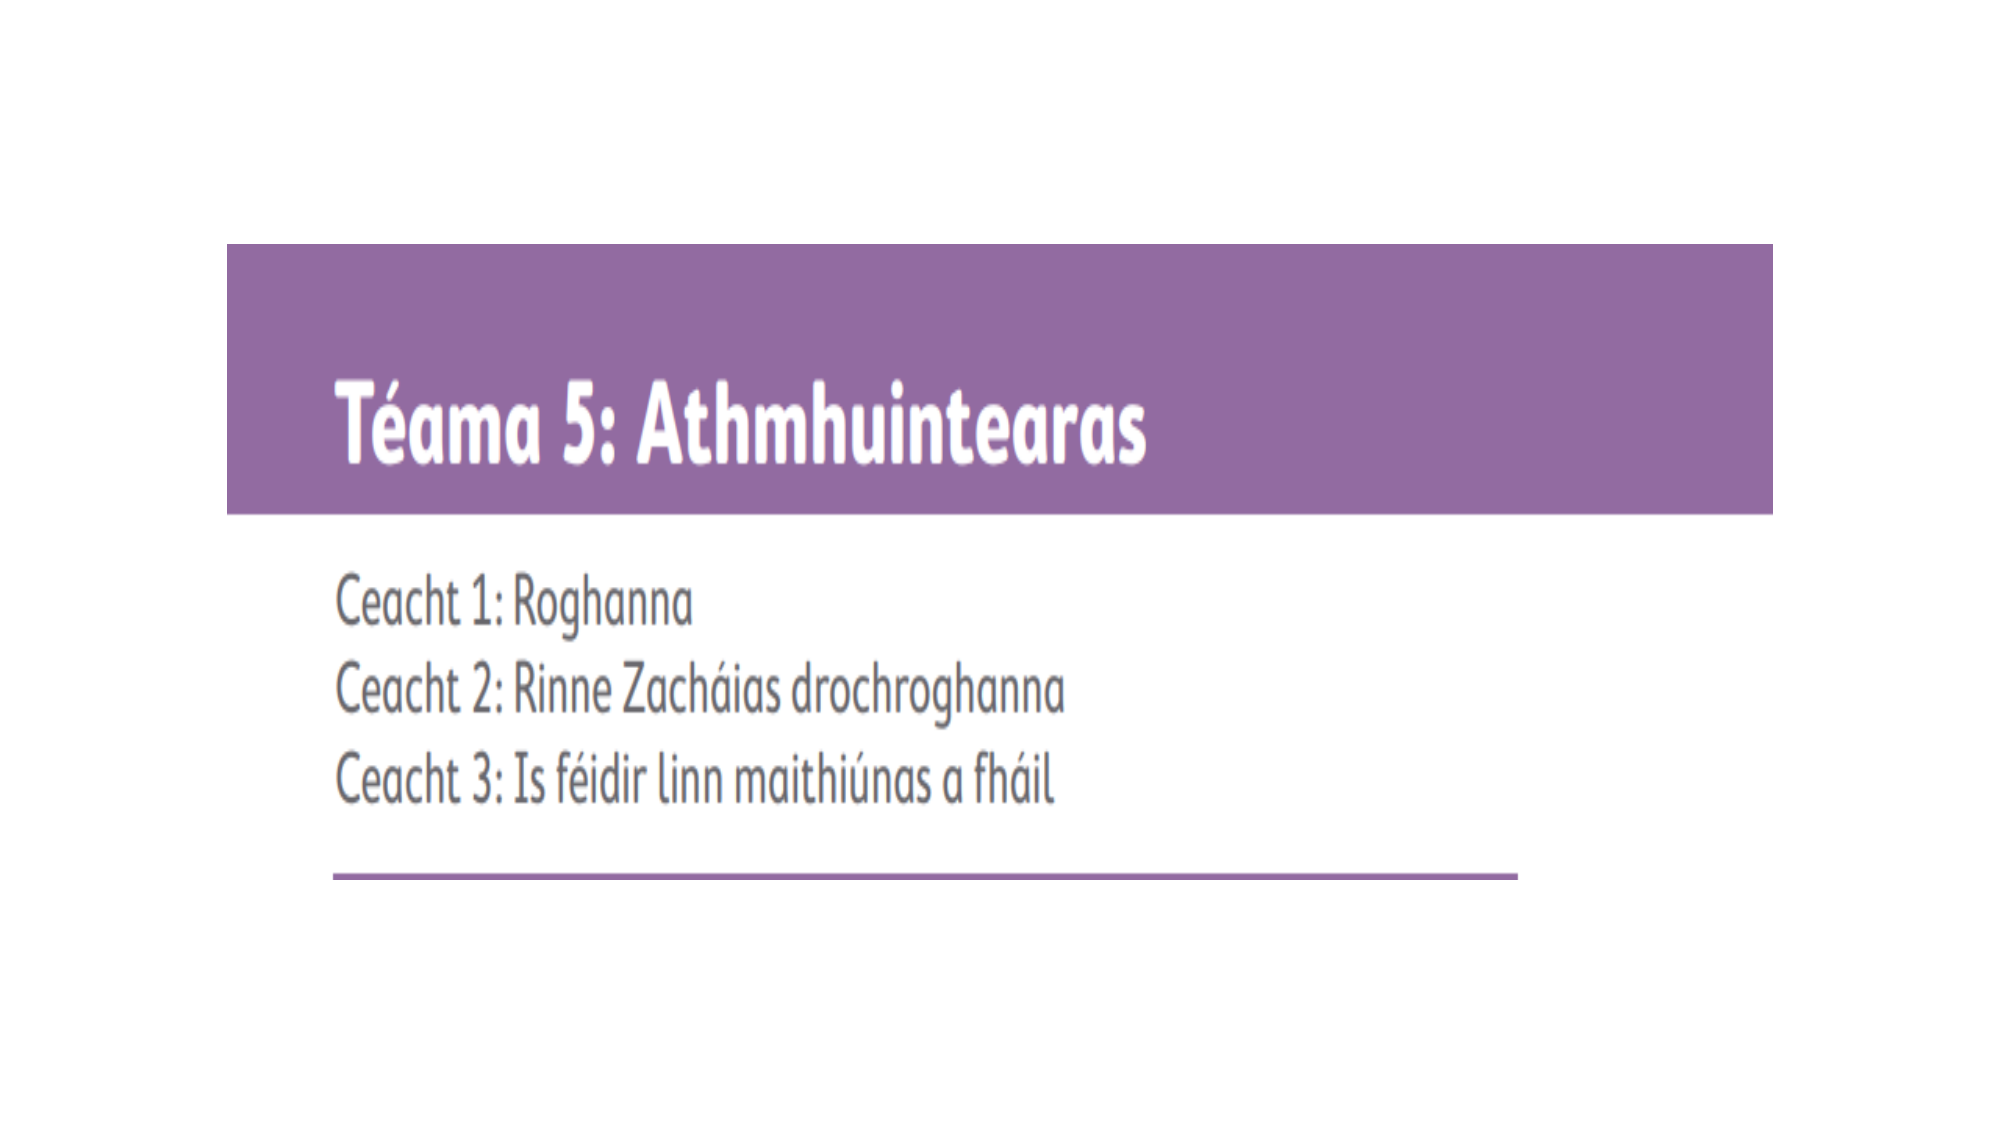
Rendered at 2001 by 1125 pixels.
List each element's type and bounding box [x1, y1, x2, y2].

picture [227, 244, 1773, 881]
